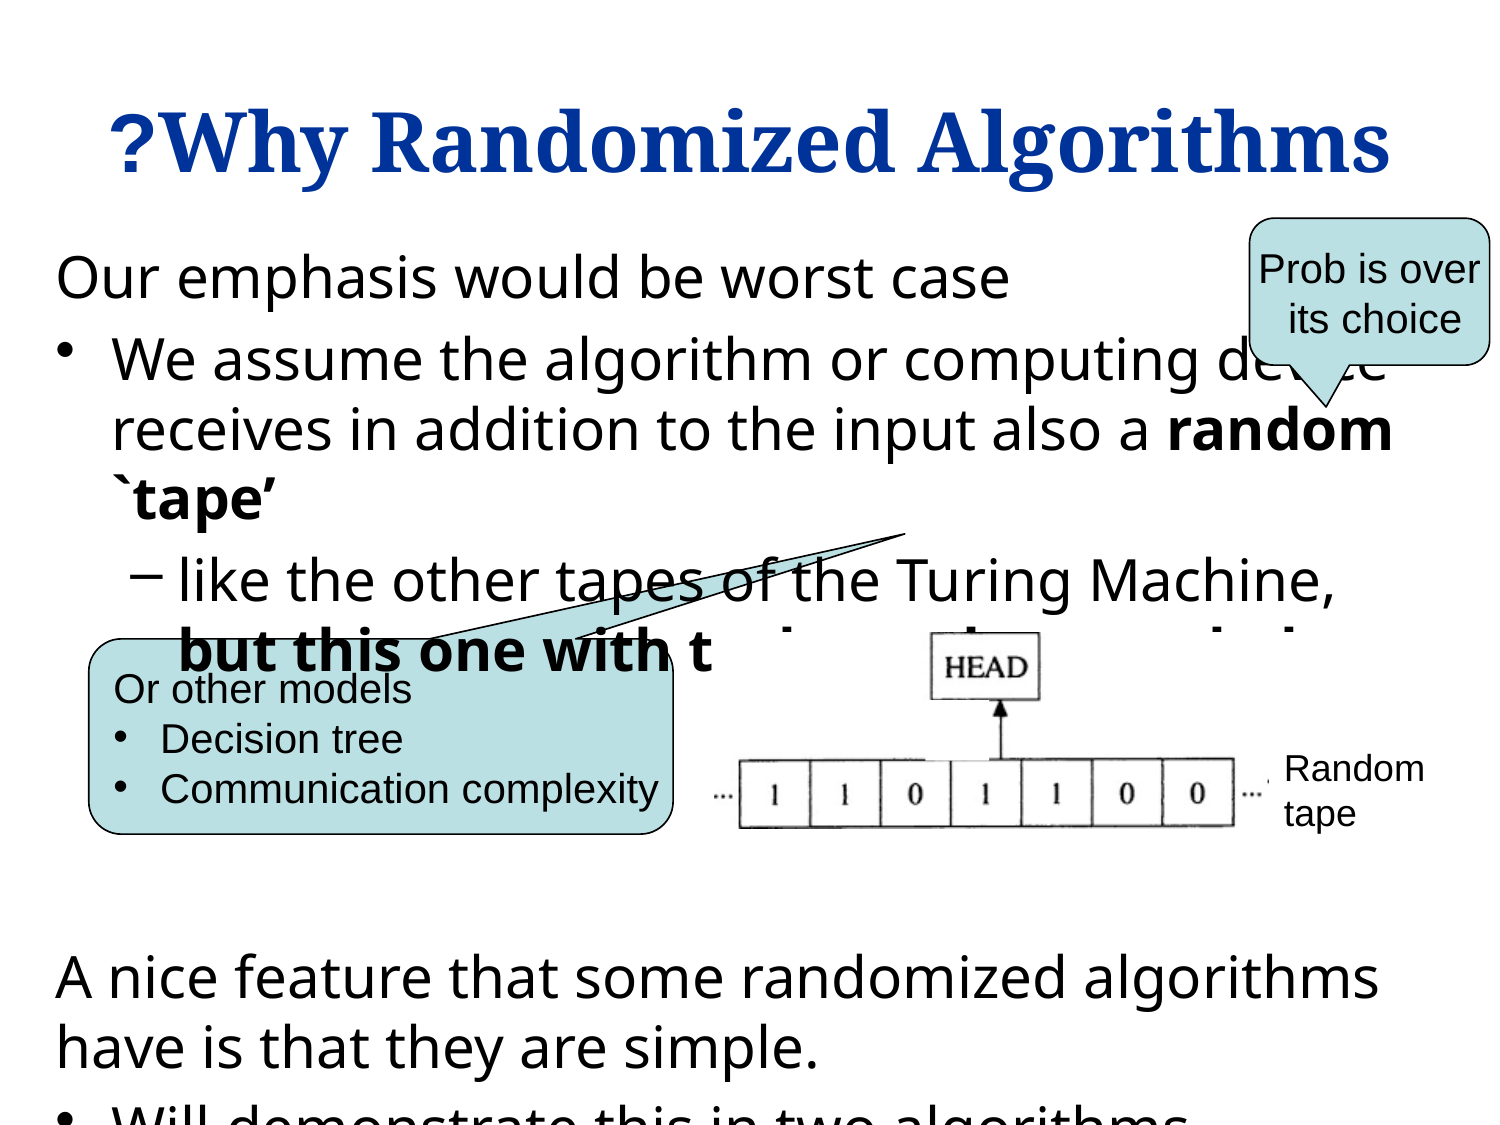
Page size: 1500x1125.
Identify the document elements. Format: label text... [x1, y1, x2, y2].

title Why Randomized Algorithms? [75, 45, 1425, 232]
text_box Random tape [1269, 736, 1490, 842]
text_box Prob is over its choice [1249, 218, 1490, 407]
picture [714, 632, 1344, 829]
list Our emphasis would be worst case We assume the algorithm or computing device receives in addition to the input also a random `tape’ like the other tapes of the Turing Machine, but this one with truly random symbols. A nice feature that some randomized algorithms have is that they are simple. Will demonstrate this in two algorithms. [40, 232, 1433, 1009]
